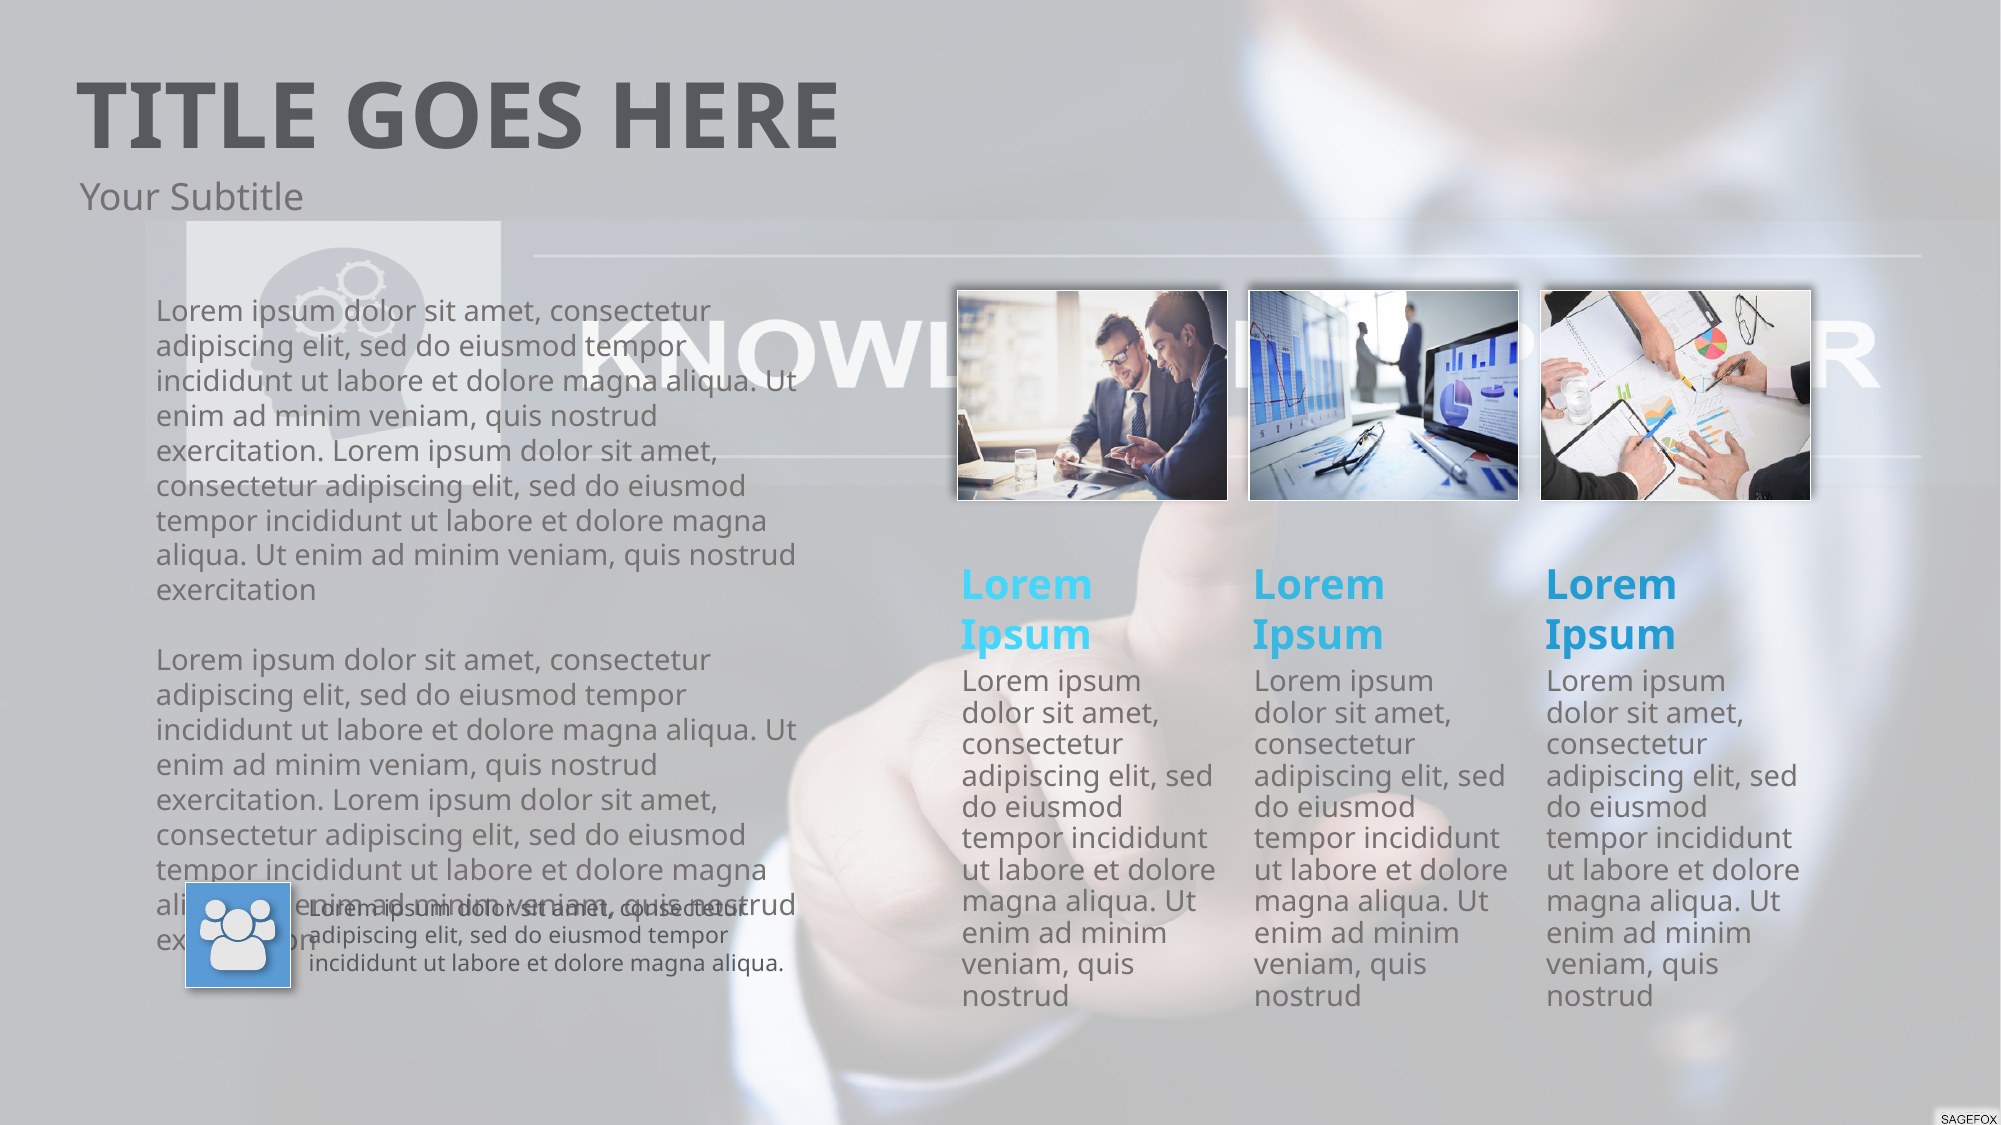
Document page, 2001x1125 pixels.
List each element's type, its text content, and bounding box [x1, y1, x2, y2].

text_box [60, 49, 1020, 227]
text_box [1540, 290, 1812, 502]
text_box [1237, 550, 1515, 1000]
text_box Lorem ipsum dolor sit amet, consectetur adipiscing elit, sed do eiusmod tempor incididunt ut labore et dolore magna aliqua. [308, 893, 788, 976]
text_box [945, 550, 1223, 1000]
text_box [956, 290, 1228, 502]
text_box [185, 882, 291, 988]
text_box Lorem ipsum dolor sit amet, consectetur adipiscing elit, sed do eiusmod tempor incididunt ut labore et dolore magna aliqua. Ut enim ad minim veniam, quis nostrud exercitation. Lorem ipsum dolor sit amet, consectetur adipiscing elit, sed do eiusmod tempor incididunt ut labore et dolore magna aliqua. Ut enim ad minim veniam, quis nostrud exercitation Lorem ipsum dolor sit amet, consectetur adipiscing elit, sed do eiusmod tempor incididunt ut labore et dolore magna aliqua. Ut enim ad minim veniam, quis nostrud exercitation. Lorem ipsum dolor sit amet, consectetur adipiscing elit, sed do eiusmod tempor incididunt ut labore et dolore magna aliqua. Ut enim ad minim veniam, quis nostrud exercitation [141, 284, 816, 1044]
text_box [1530, 550, 1807, 1000]
picture [1938, 1114, 1999, 1125]
text_box [1248, 290, 1520, 502]
